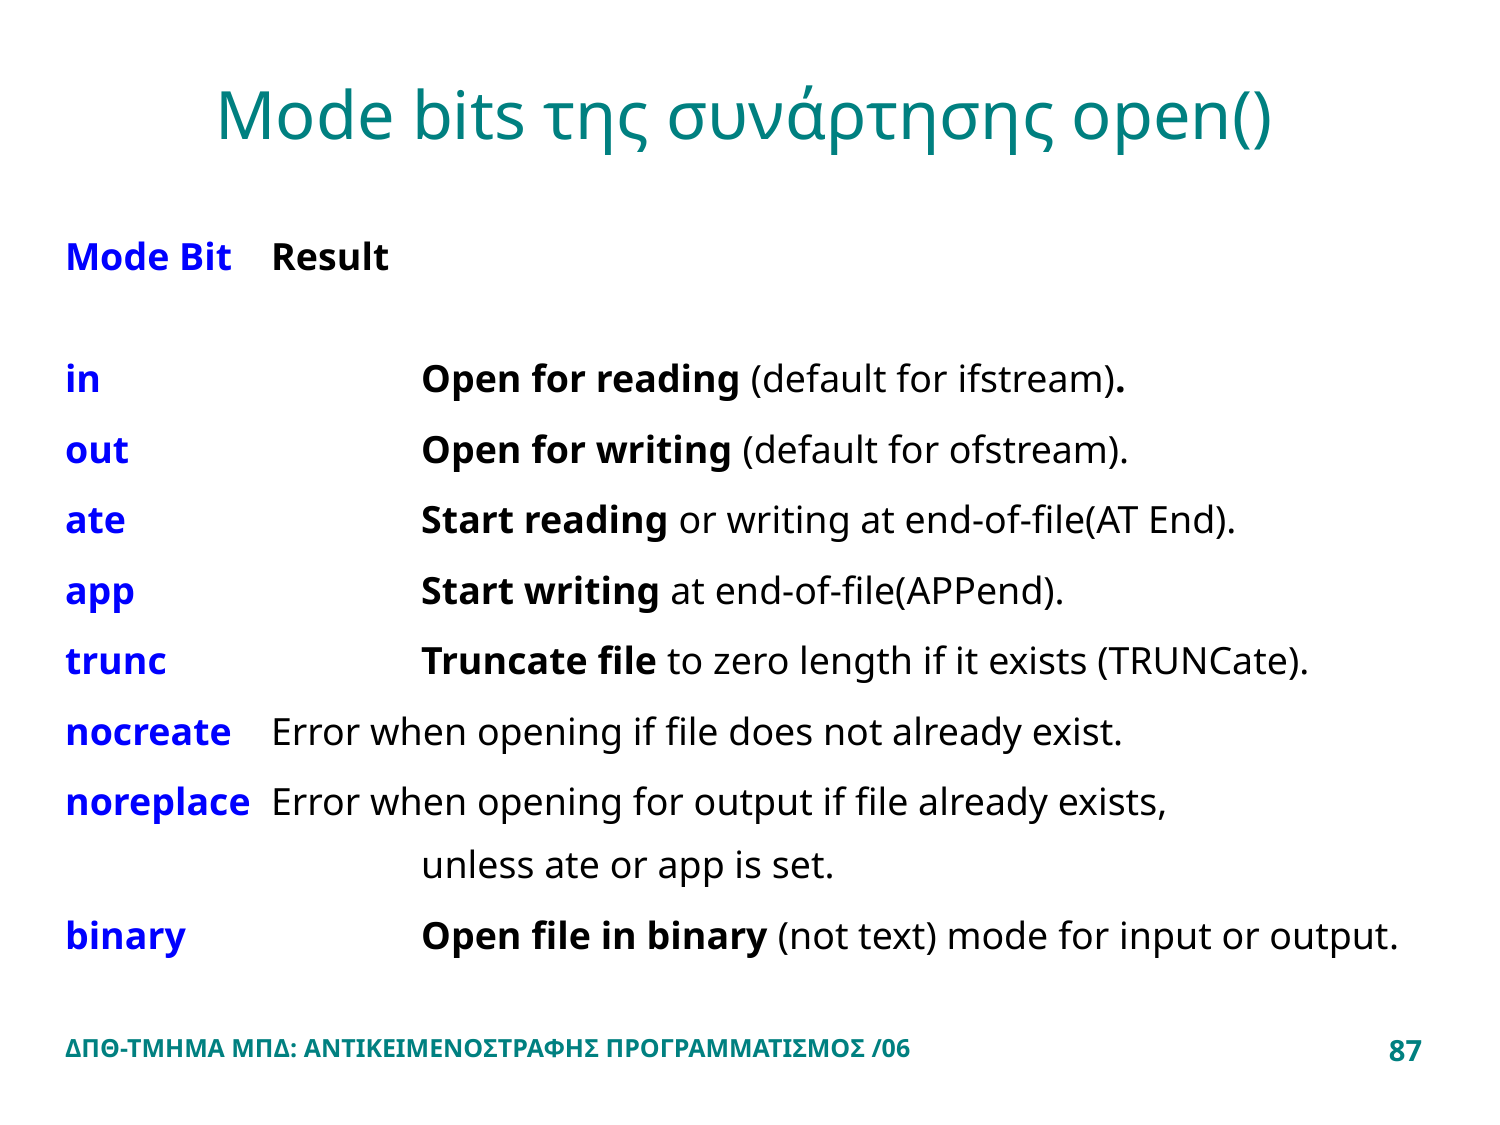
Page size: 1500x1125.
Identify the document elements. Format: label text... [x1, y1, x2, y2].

slide_number 87 [1249, 1024, 1438, 1101]
list Mode Bit Result in Open for reading (default for ifstream). out Open for writing (default for ofstream). ate Start reading or writing at end-of-file(AT End). app Start writing at end-of-file(APPend). trunc Truncate file to zero length if it exists (TRUNCate). nocreate Error when opening if file does not already exist. noreplace Error when opening for output if file already exists, unless ate or app is set. binary Open file in binary (not text) mode for input or output. [50, 224, 1450, 1000]
title Mode bits της συνάρτησης open() [50, 50, 1438, 175]
footer ΔΠΘ-ΤΜΗΜΑ ΜΠΔ: ΑΝΤΙΚΕΙΜΕΝΟΣΤΡΑΦΗΣ ΠΡΟΓΡΑΜΜΑΤΙΣΜΟΣ /06 [49, 1024, 1213, 1101]
